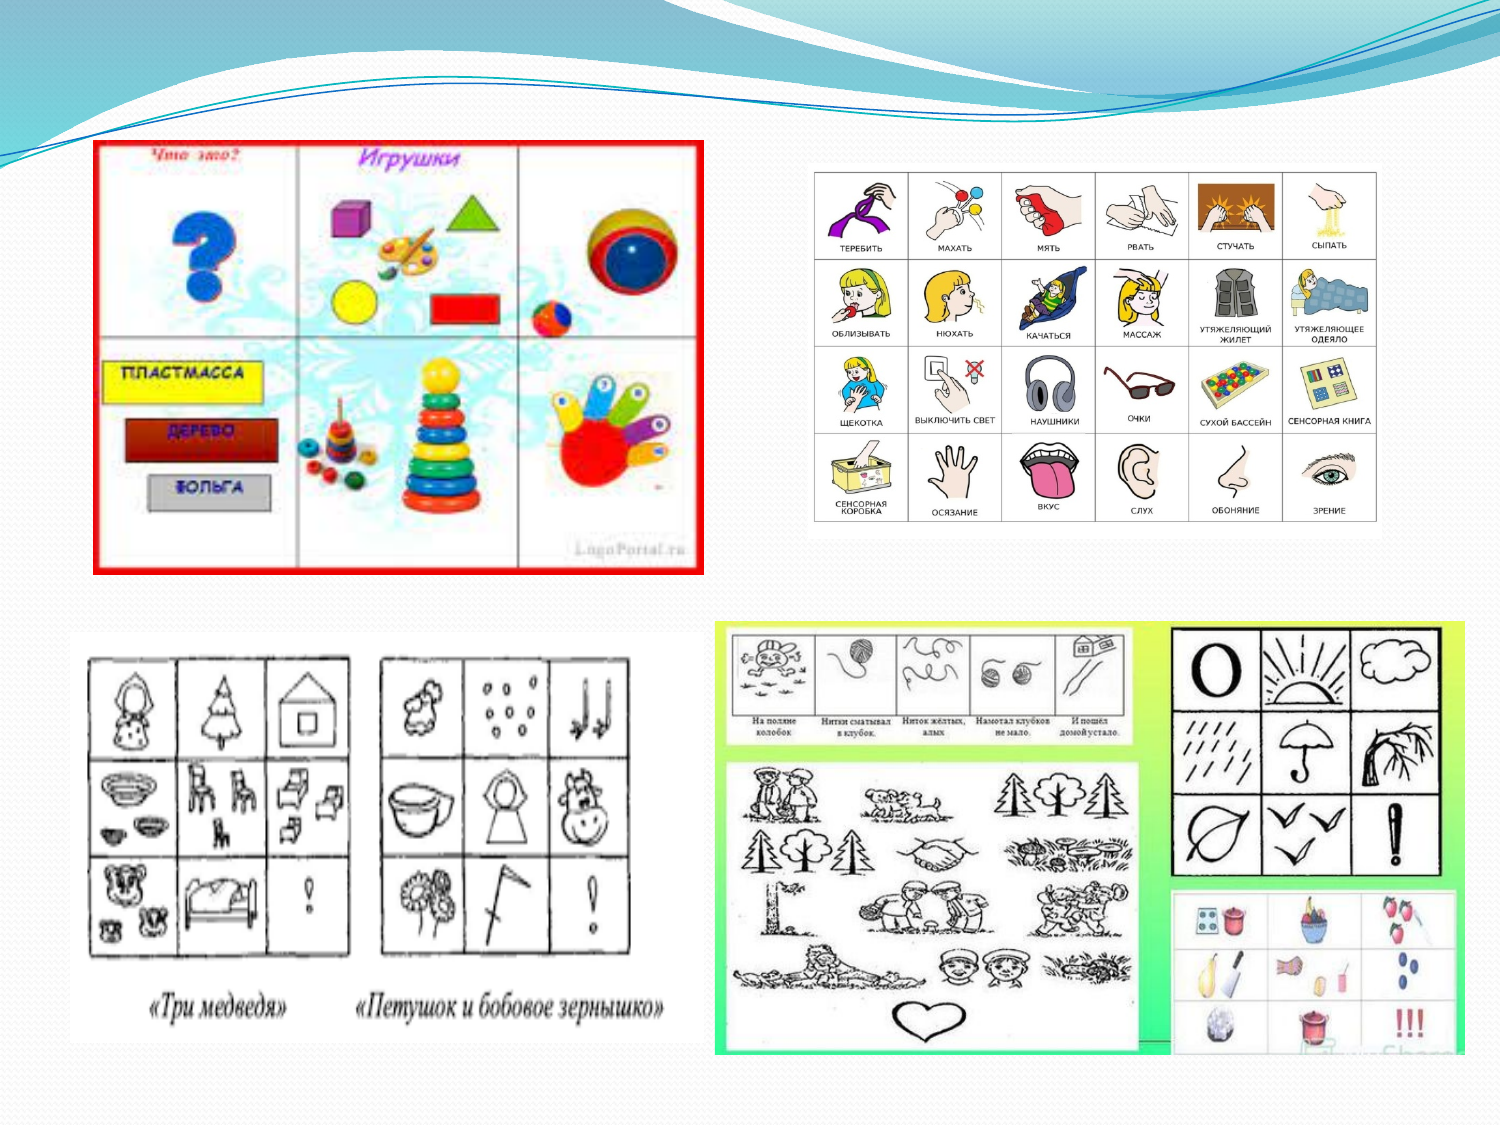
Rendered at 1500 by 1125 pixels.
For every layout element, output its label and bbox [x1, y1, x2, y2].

picture [808, 163, 1383, 540]
picture [714, 620, 1466, 1055]
list [93, 140, 704, 575]
picture [70, 632, 704, 1044]
